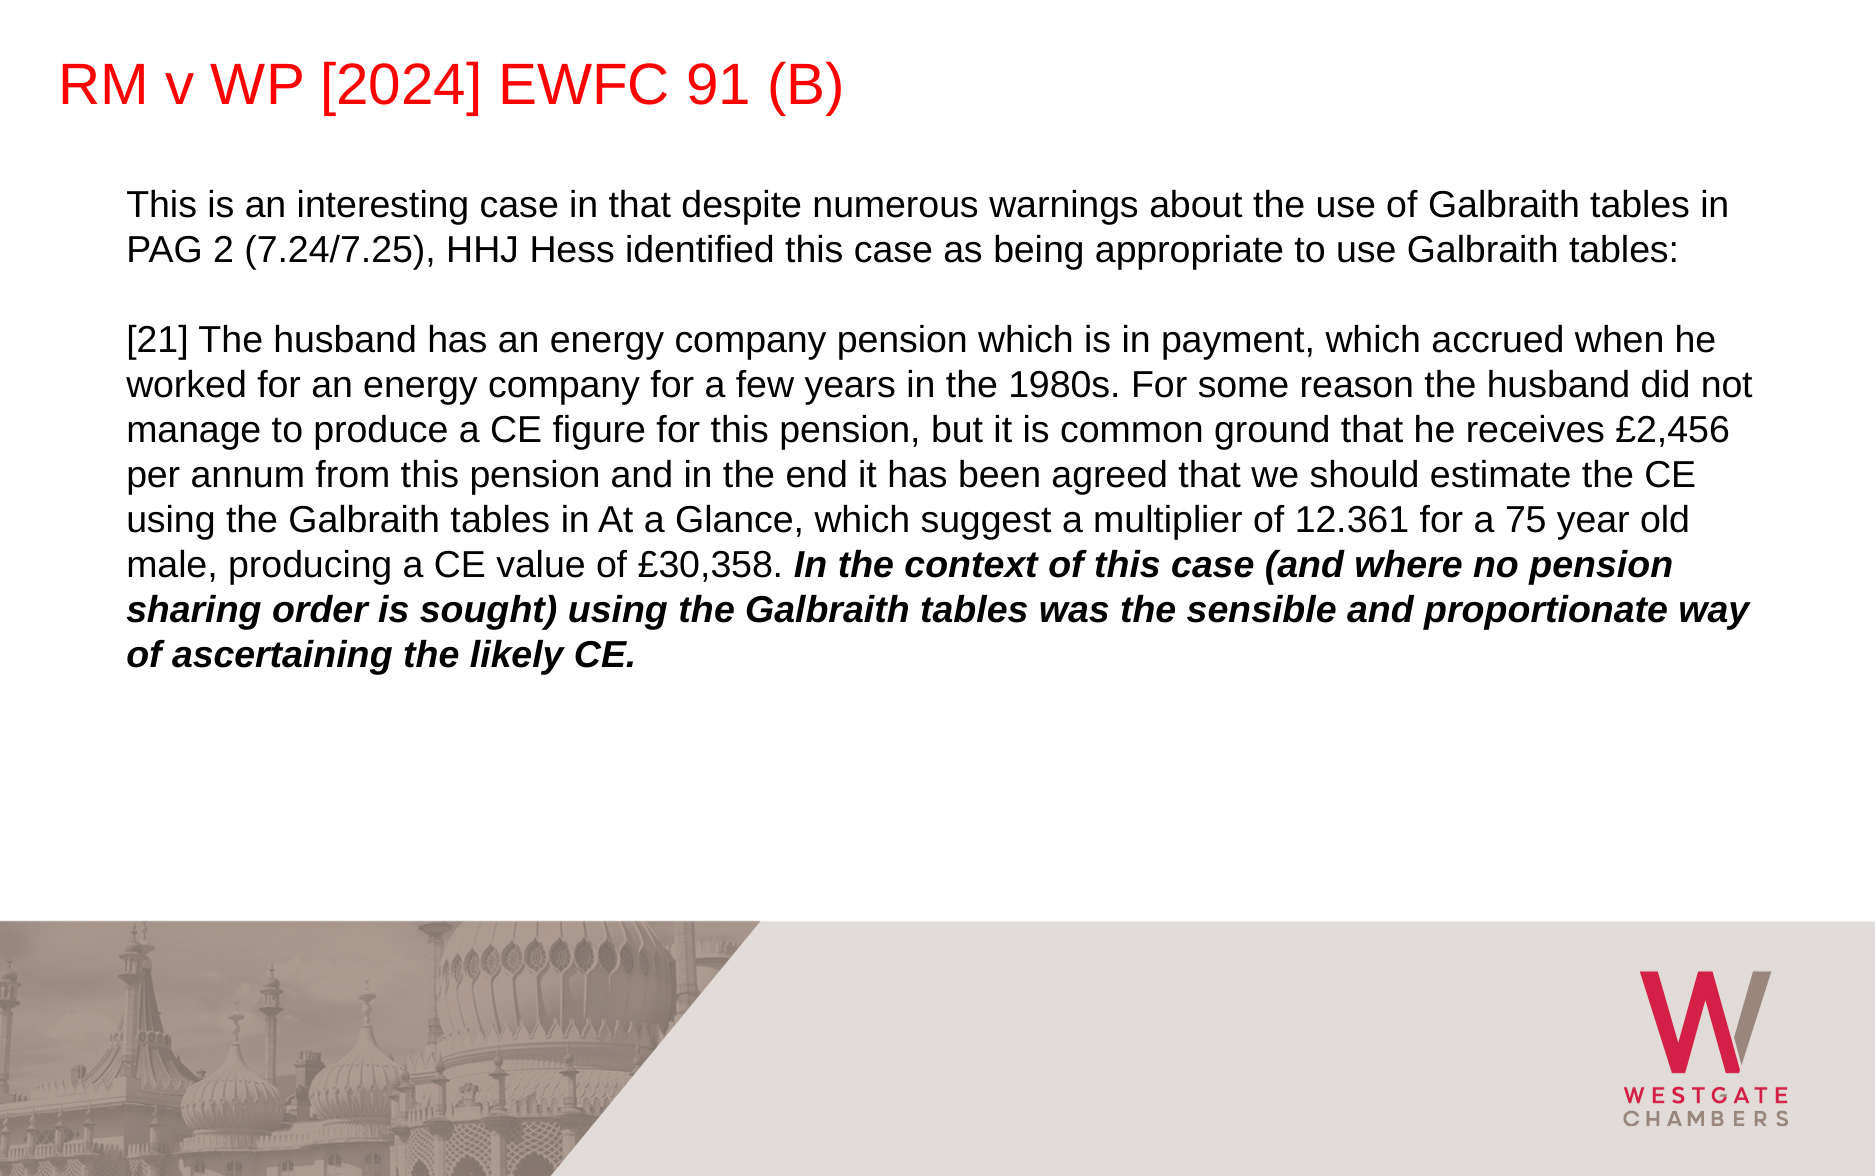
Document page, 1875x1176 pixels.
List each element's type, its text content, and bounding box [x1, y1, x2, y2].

text_box RM v WP [2024] EWFC 91 (B) [44, 38, 1402, 124]
text_box This is an interesting case in that despite numerous warnings about the use of Galbraith tables in PAG 2 (7.24/7.25), HHJ Hess identified this case as being appropriate to use Galbraith tables: [21] The husband has an energy company pension which is in payment, which accrued when he worked for an energy company for a few years in the 1980s. For some reason the husband did not manage to produce a CE figure for this pension, but it is common ground that he receives £2,456 per annum from this pension and in the end it has been agreed that we should estimate the CE using the Galbraith tables in At a Glance, which suggest a multiplier of 12.361 for a 75 year old male, producing a CE value of £30,358. In the context of this case (and where no pension sharing order is sought) using the Galbraith tables was the sensible and proportionate way of ascertaining the likely CE. [111, 173, 1802, 683]
picture [0, 0, 1875, 1176]
